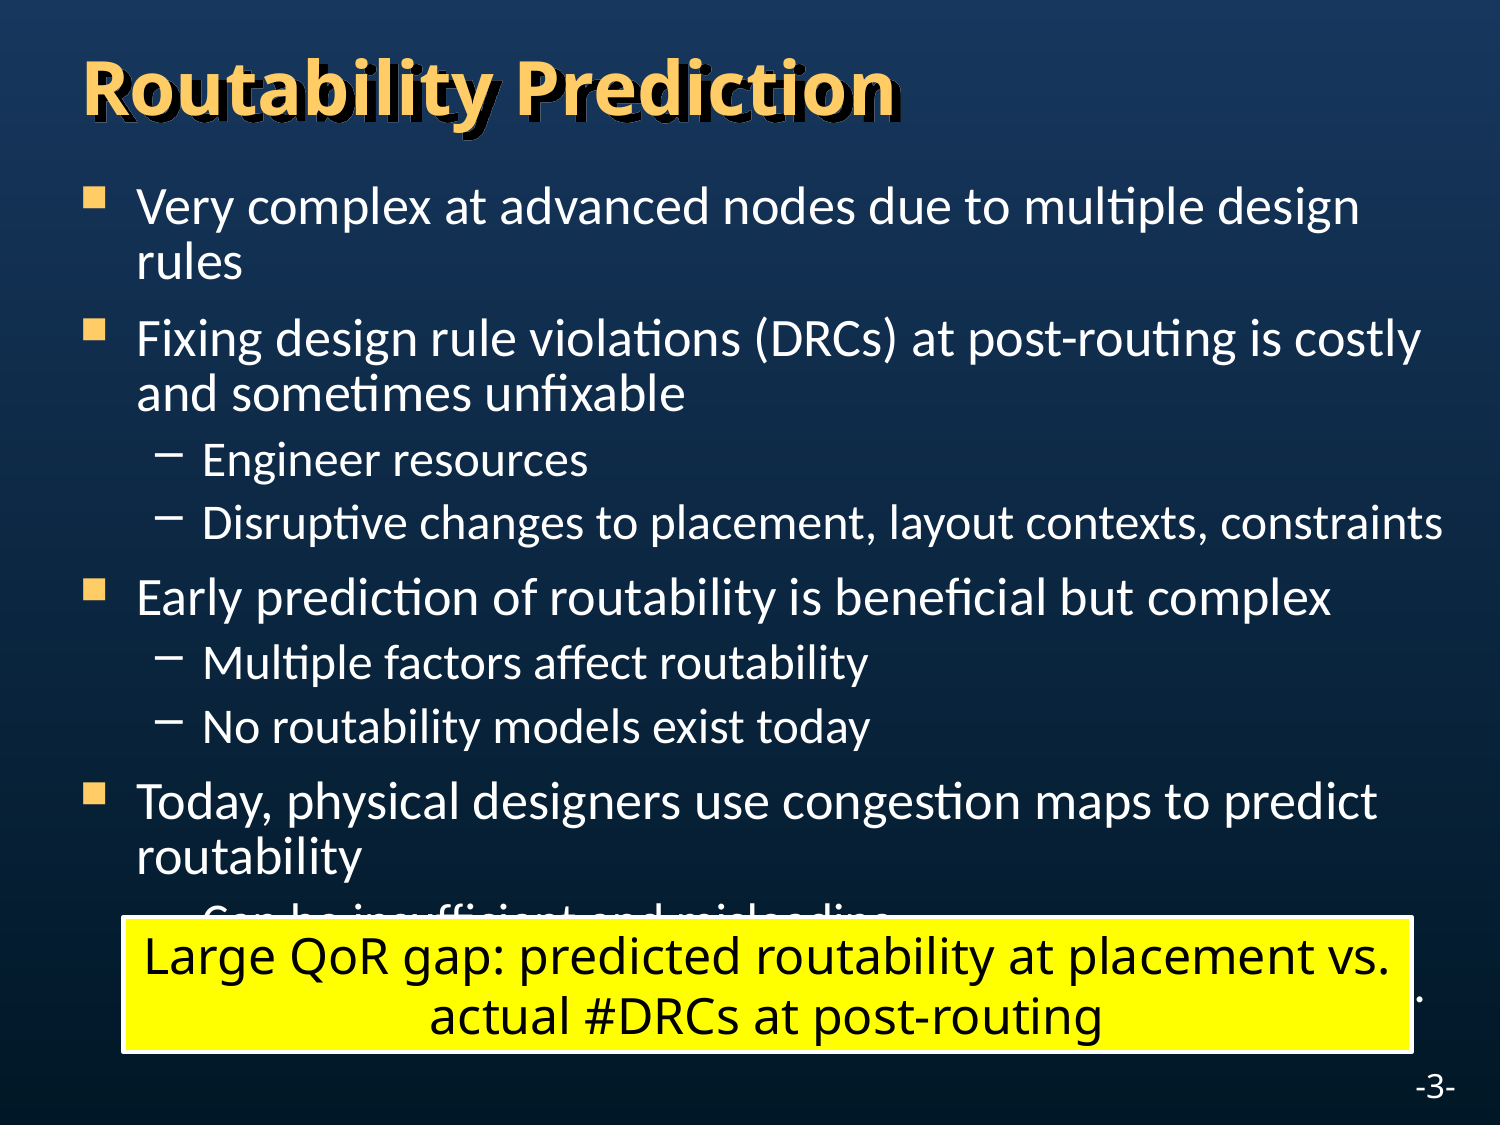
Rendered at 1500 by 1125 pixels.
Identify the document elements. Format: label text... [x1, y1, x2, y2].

list Very complex at advanced nodes due to multiple design rules Fixing design rule violations (DRCs) at post-routing is costly and sometimes unfixable Engineer resources Disruptive changes to placement, layout contexts, constraints Early prediction of routability is beneficial but complex Multiple factors affect routability No routability models exist today Today, physical designers use congestion maps to predict routability Can be insufficient and misleading Maps do not comprehend design rules, timing criticality, etc. [64, 172, 1471, 1102]
title Routability Prediction [64, 32, 1458, 150]
text_box Large QoR gap: predicted routability at placement vs. actual #DRCs at post-routing [123, 916, 1412, 1053]
